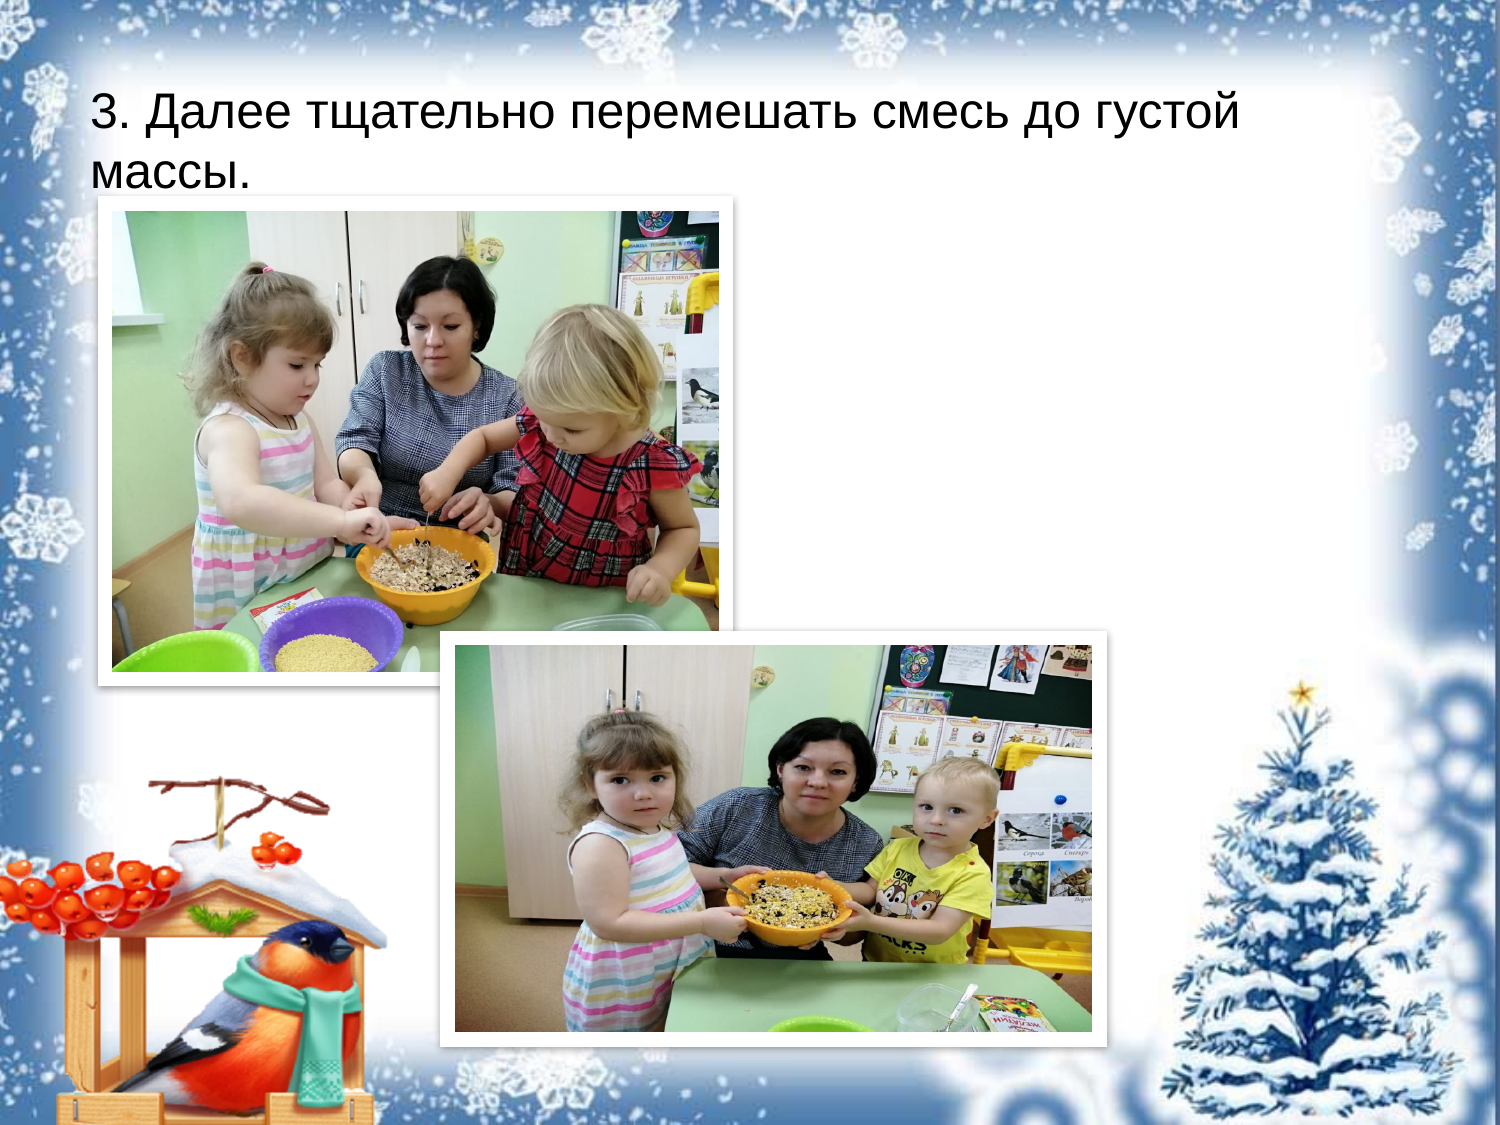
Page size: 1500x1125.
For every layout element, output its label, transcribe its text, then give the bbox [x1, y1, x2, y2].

title 3. Далее тщательно перемешать смесь до густой массы. [75, 45, 1425, 233]
picture [0, 0, 1500, 1125]
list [111, 210, 719, 672]
